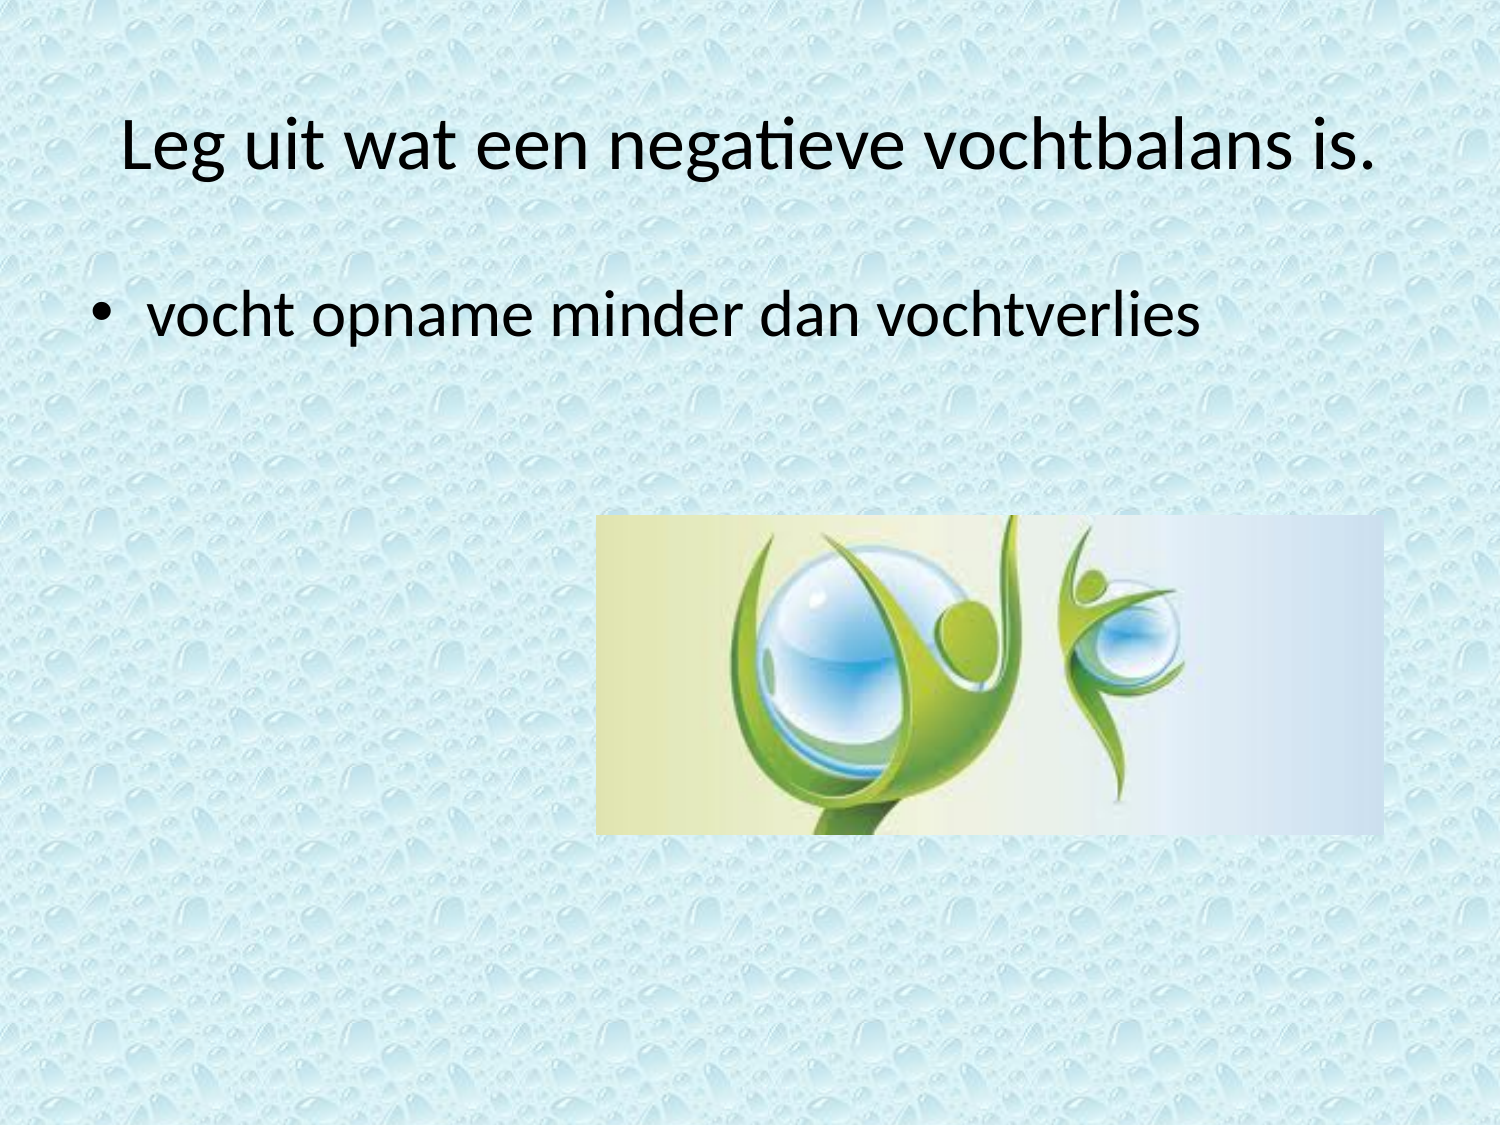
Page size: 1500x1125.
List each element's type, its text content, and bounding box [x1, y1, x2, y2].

title Leg uit wat een negatieve vochtbalans is. [75, 45, 1425, 233]
picture [596, 514, 1384, 835]
list vocht opname minder dan vochtverlies [75, 262, 1425, 1005]
